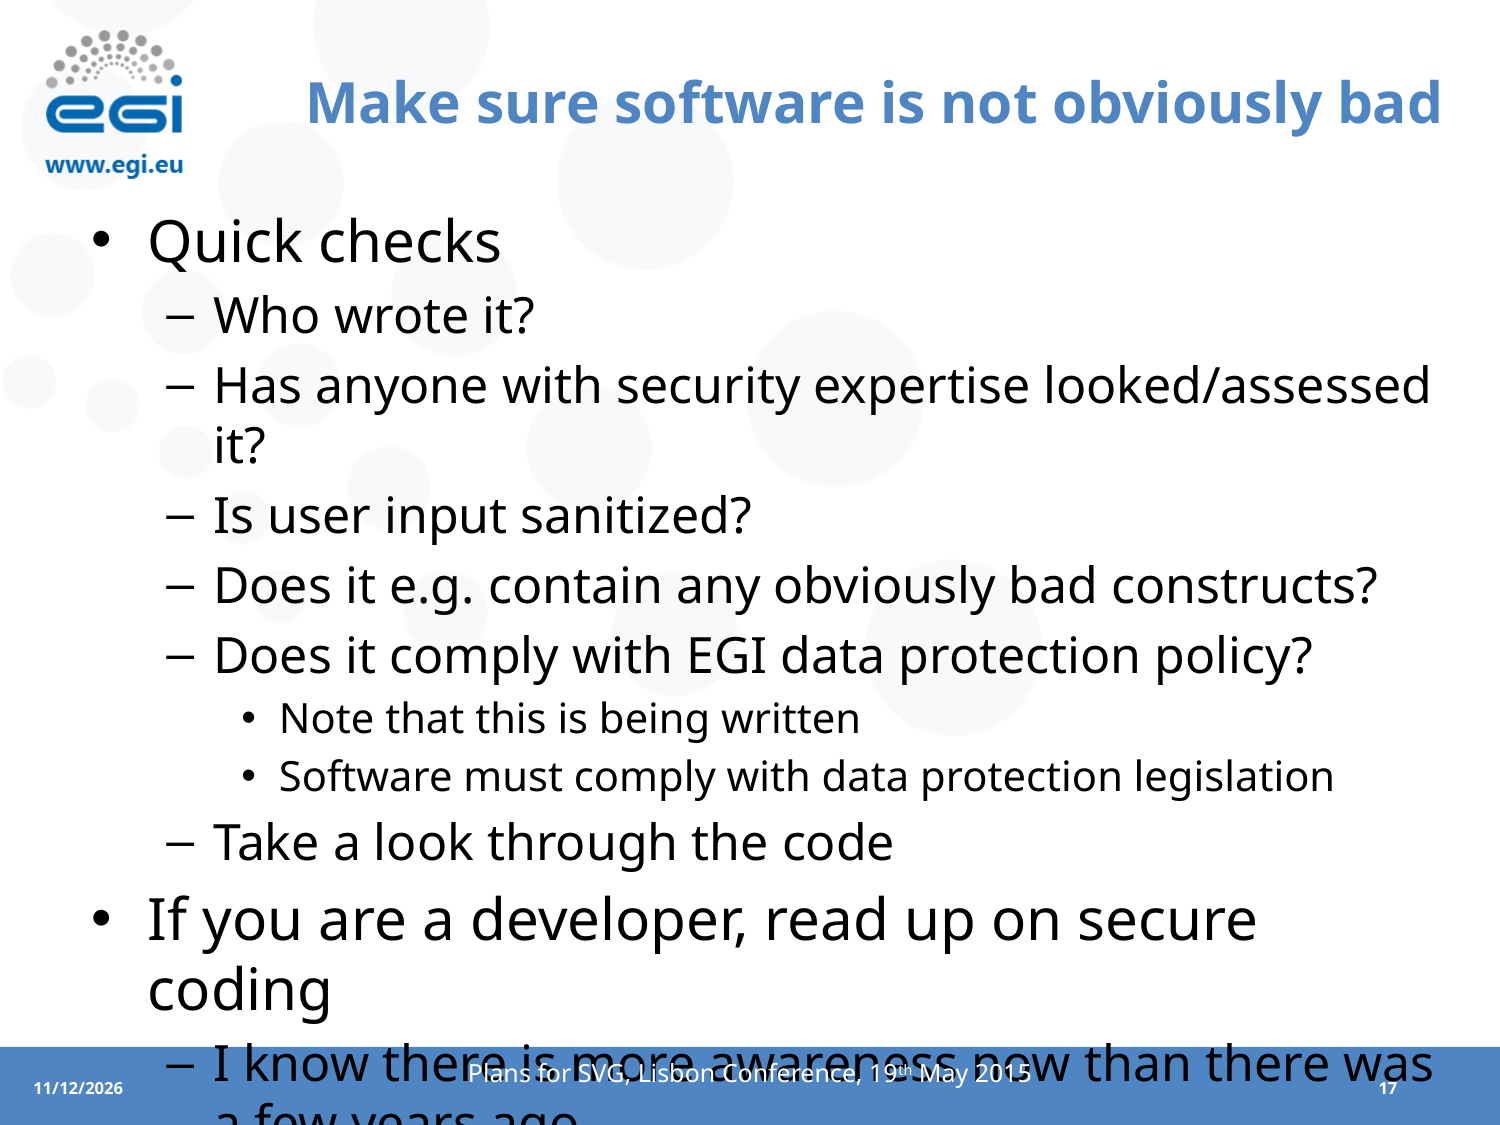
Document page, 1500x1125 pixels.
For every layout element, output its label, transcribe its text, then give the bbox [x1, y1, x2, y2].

picture [3, 0, 1076, 772]
title Make sure software is not obviously bad [253, 30, 1459, 171]
footer Plans for SVG, Lisbon Conference, 19th May 2015 [194, 1042, 1306, 1103]
list Quick checks Who wrote it? Has anyone with security expertise looked/assessed it? Is user input sanitized? Does it e.g. contain any obviously bad constructs? Does it comply with EGI data protection policy? Note that this is being written Software must comply with data protection legislation Take a look through the code If you are a developer, read up on secure coding I know there is more awareness now than there was a few years ago [76, 196, 1459, 982]
